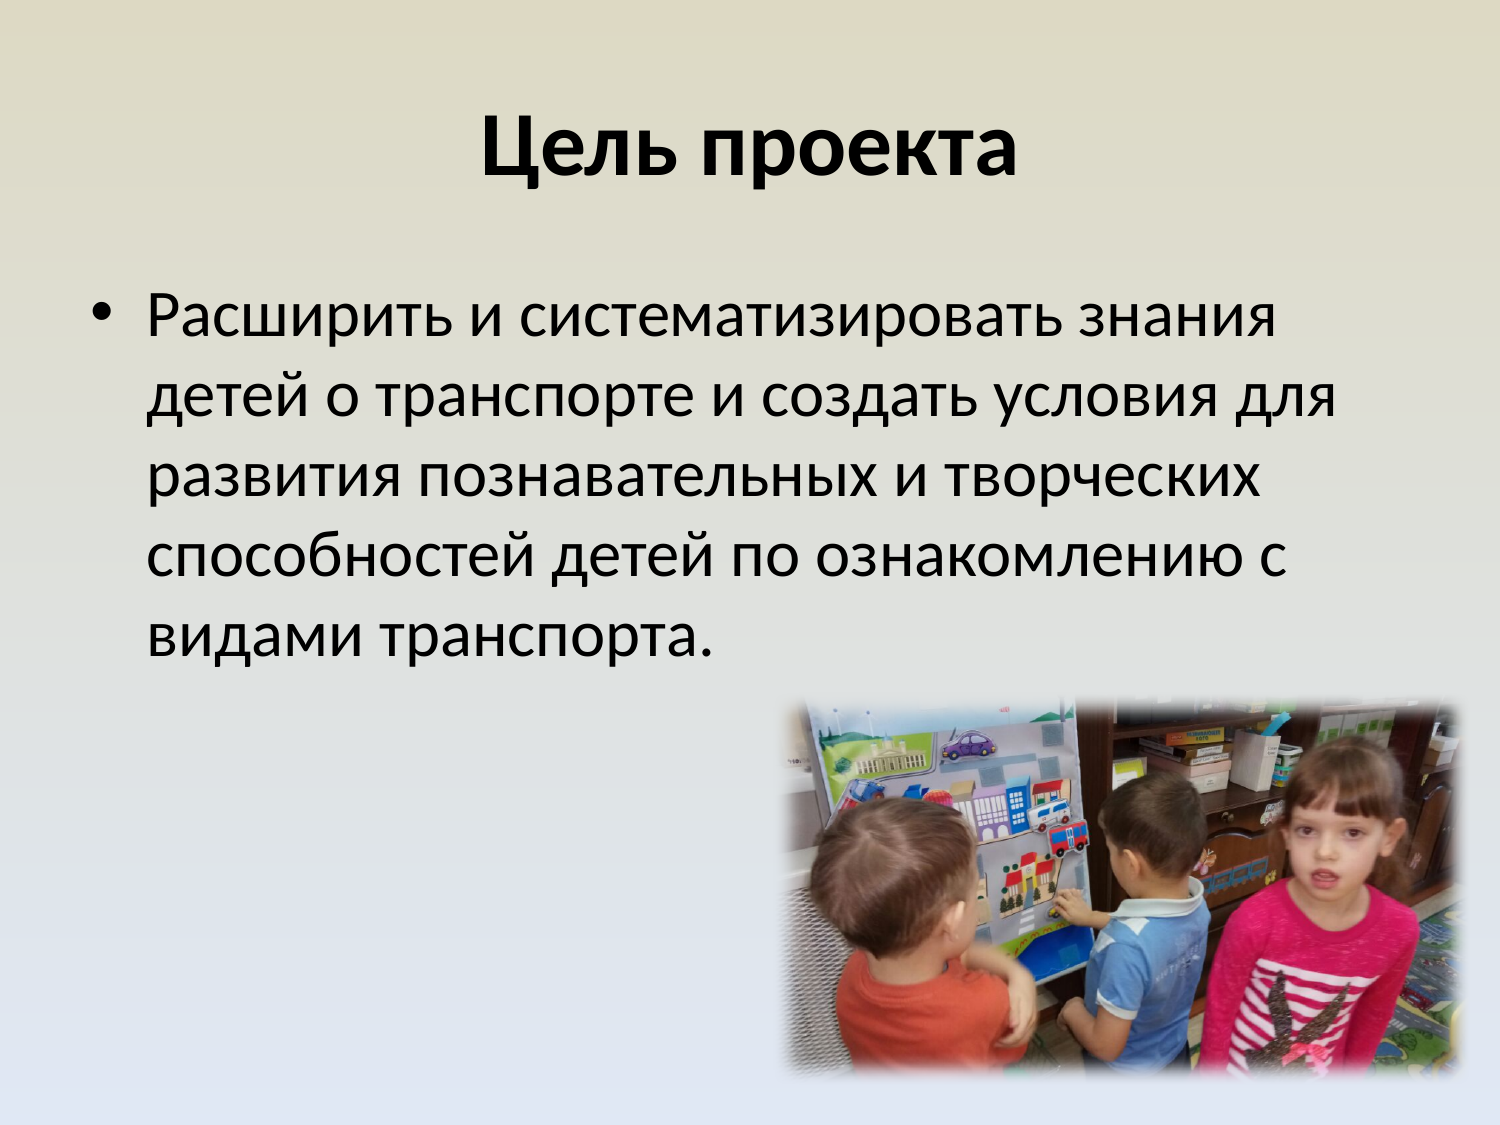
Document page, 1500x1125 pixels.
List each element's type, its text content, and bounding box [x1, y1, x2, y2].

list Расширить и систематизировать знания детей о транспорте и создать условия для развития познавательных и творческих способностей детей по ознакомлению с видами транспорта. [75, 262, 1425, 1005]
title Цель проекта [75, 45, 1425, 233]
picture [773, 692, 1471, 1085]
